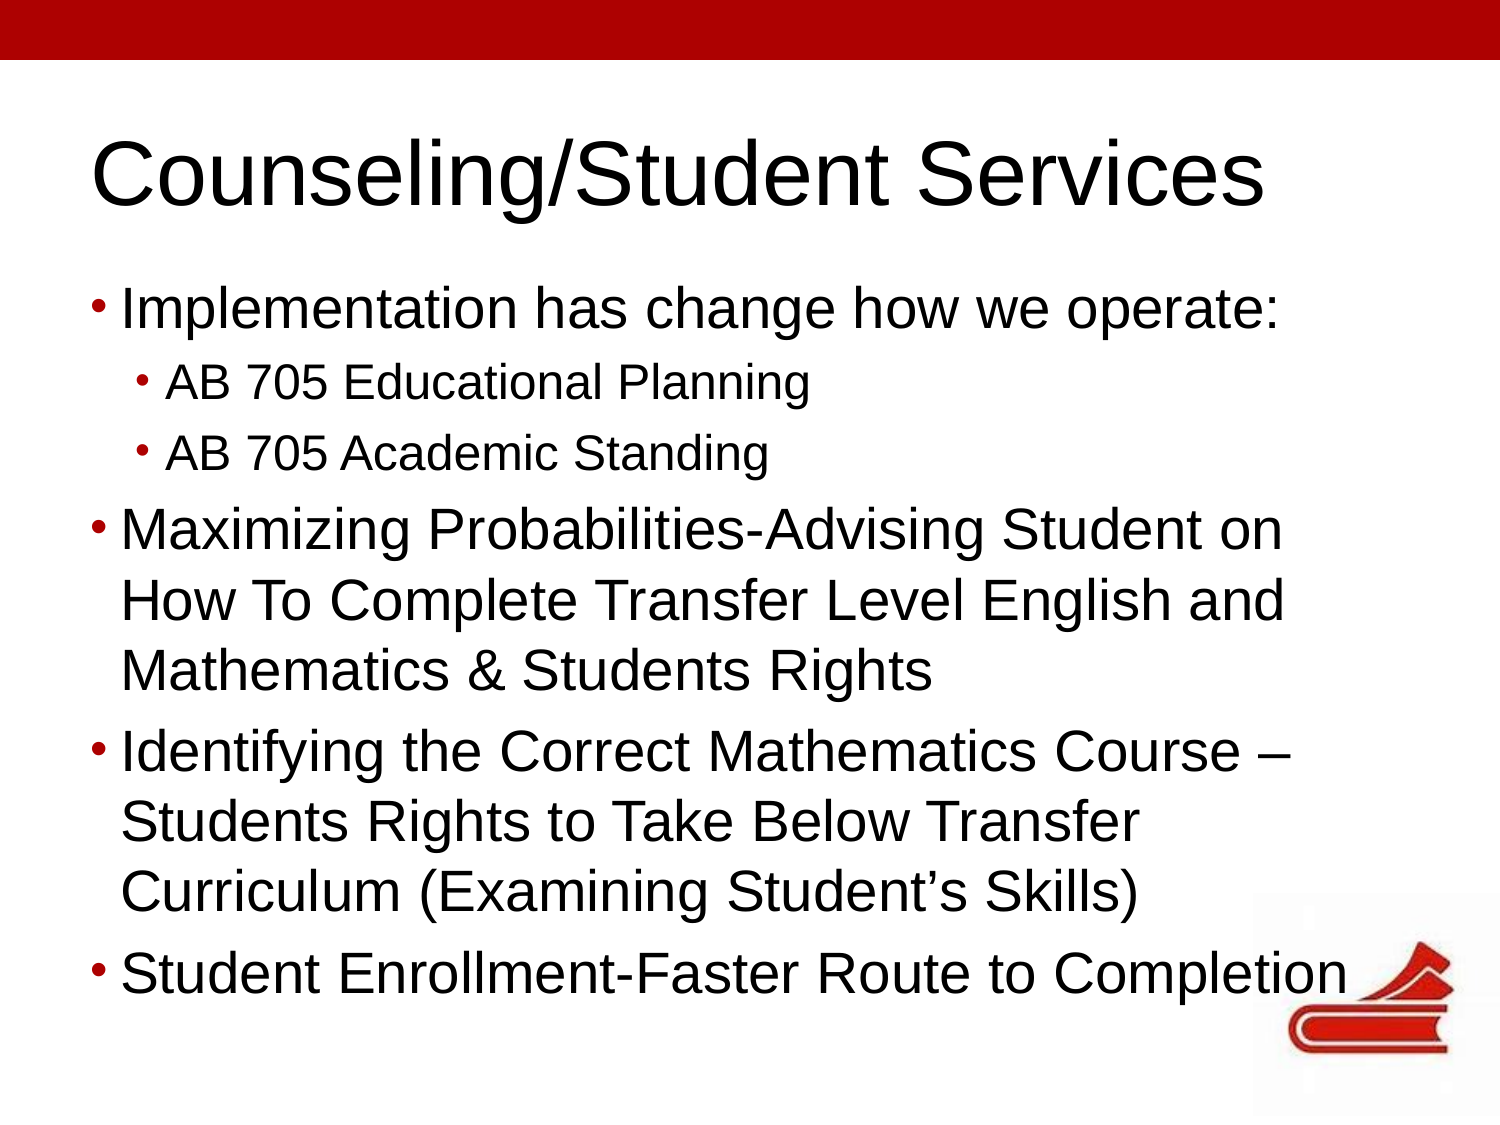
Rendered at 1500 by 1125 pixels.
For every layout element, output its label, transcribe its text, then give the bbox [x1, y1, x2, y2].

list Implementation has change how we operate: AB 705 Educational Planning AB 705 Academic Standing Maximizing Probabilities-Advising Student on How To Complete Transfer Level English and Mathematics & Students Rights Identifying the Correct Mathematics Course – Students Rights to Take Below Transfer Curriculum (Examining Student’s Skills) Student Enrollment-Faster Route to Completion [75, 262, 1425, 1063]
title Counseling/Student Services [75, 87, 1425, 250]
picture [1252, 893, 1500, 1116]
